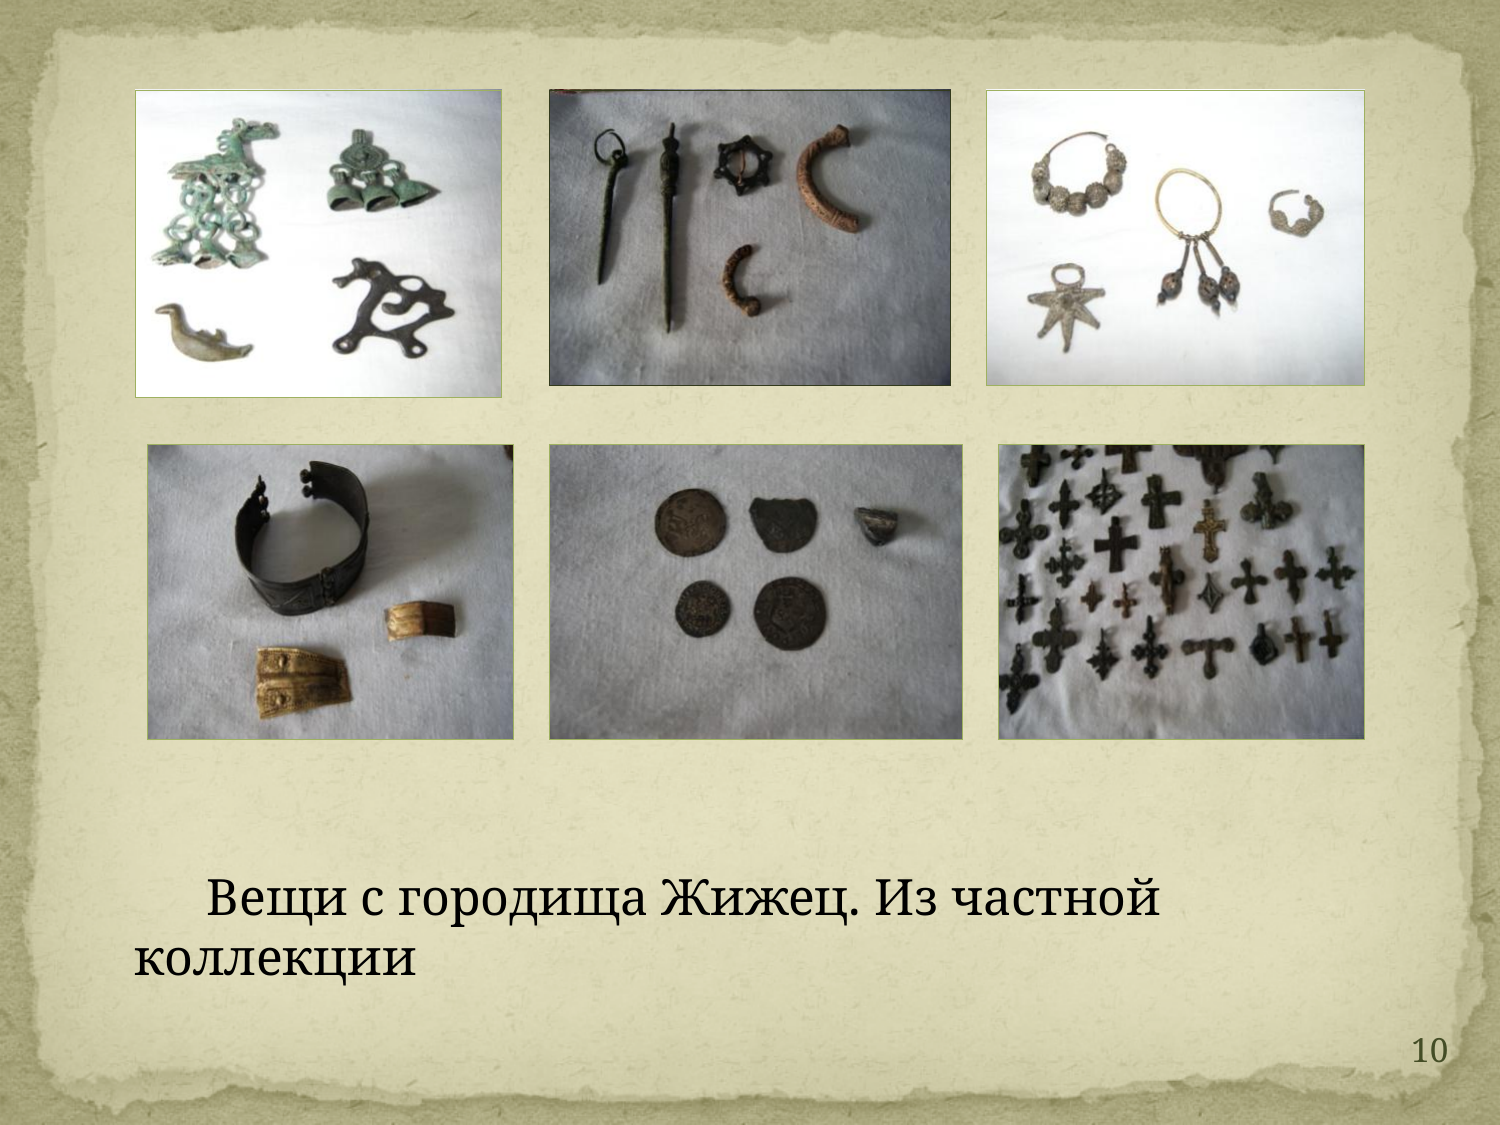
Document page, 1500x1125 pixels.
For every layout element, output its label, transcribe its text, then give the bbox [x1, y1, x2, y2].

list Вещи с городища Жижец. Из частной коллекции [75, 857, 1425, 1000]
picture [136, 91, 501, 397]
picture [987, 91, 1364, 385]
picture [148, 445, 513, 739]
picture [549, 89, 951, 386]
picture [999, 445, 1364, 739]
picture [550, 445, 962, 739]
slide_number 10 [1379, 1014, 1480, 1089]
